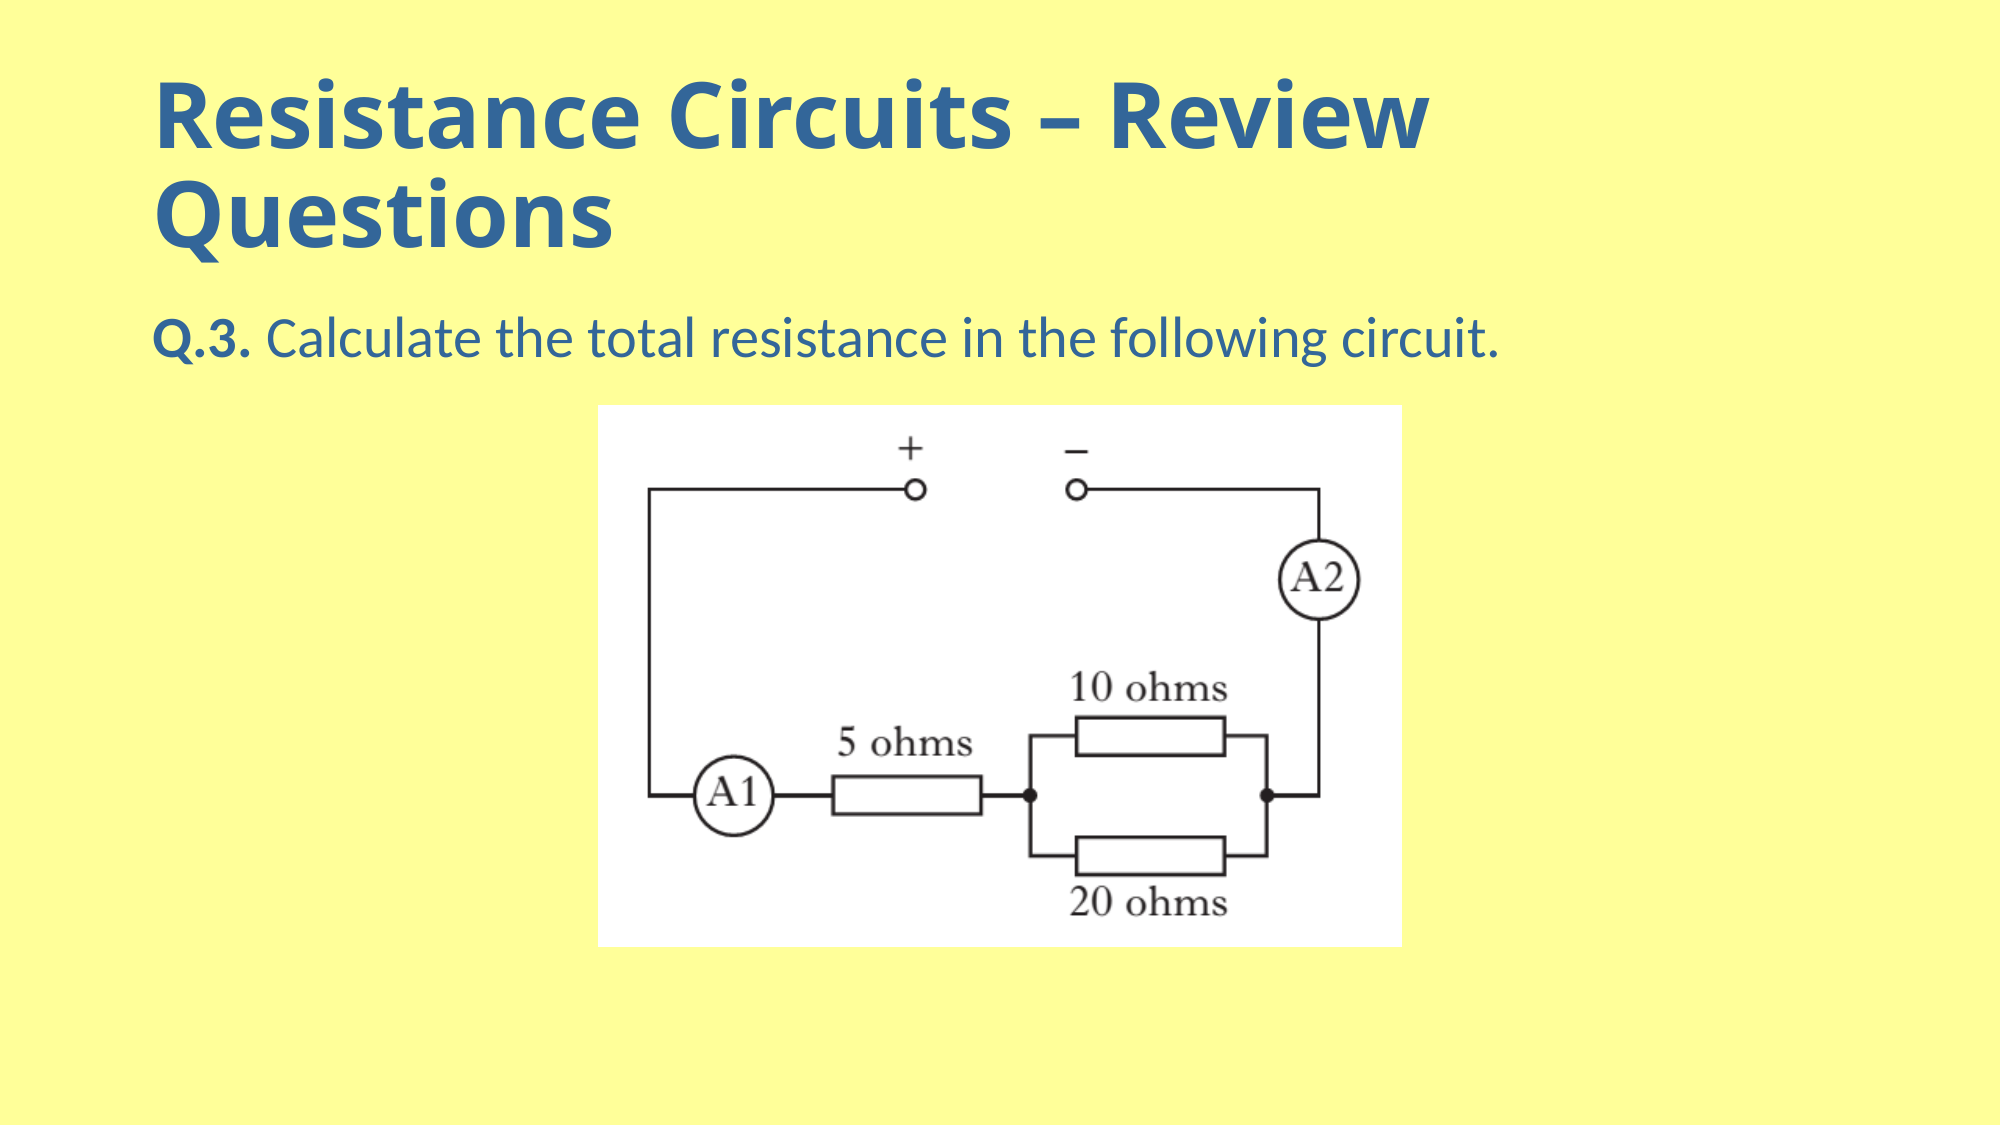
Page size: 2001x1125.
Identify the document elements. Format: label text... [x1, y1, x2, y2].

picture [598, 405, 1402, 947]
title Resistance Circuits – Review Questions [137, 59, 1863, 278]
list Q.3. Calculate the total resistance in the following circuit. [137, 299, 1863, 1014]
